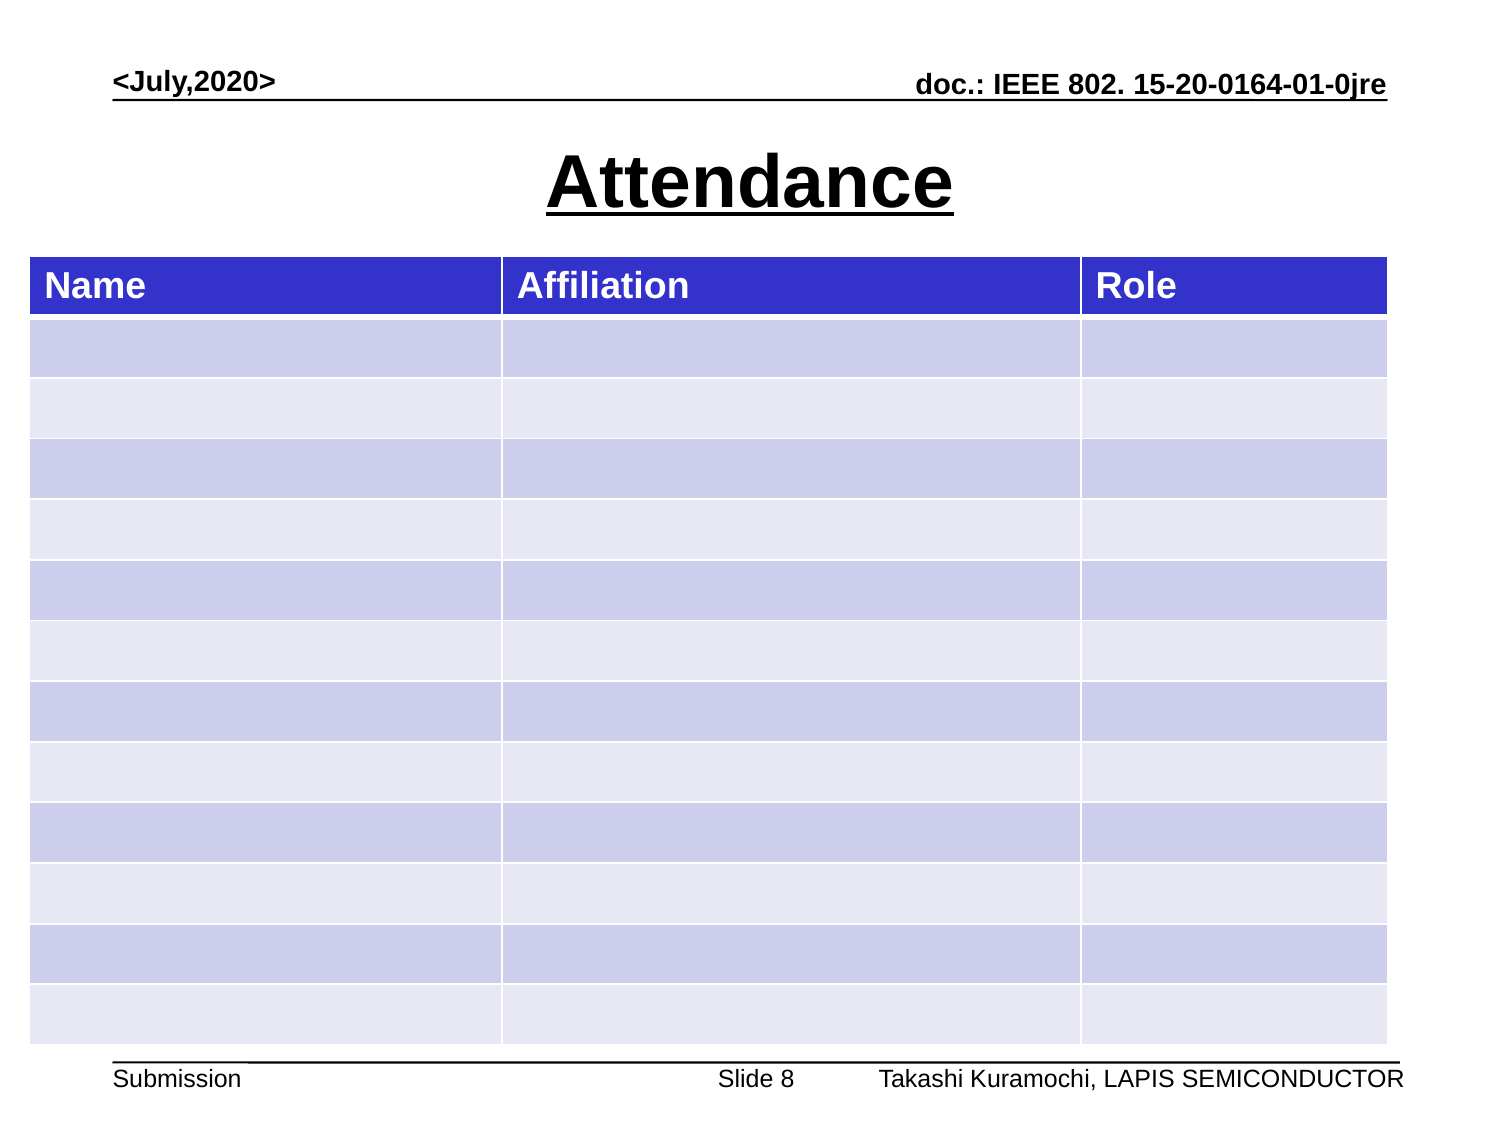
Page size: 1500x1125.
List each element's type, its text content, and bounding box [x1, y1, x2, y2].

table_cell [503, 500, 1080, 559]
table_cell [1082, 561, 1387, 620]
table_header Name [30, 257, 501, 314]
table_header Affiliation [503, 257, 1080, 314]
table_cell [1082, 925, 1387, 983]
table_cell [503, 864, 1080, 923]
table_cell [1082, 500, 1387, 559]
footer Takashi Kuramochi, LAPIS SEMICONDUCTOR [797, 1062, 1413, 1094]
table_cell [1082, 864, 1387, 923]
table_cell [503, 682, 1080, 741]
table_cell [503, 379, 1080, 438]
table_cell [30, 925, 501, 983]
table_cell [503, 803, 1080, 862]
table_cell [503, 561, 1080, 620]
table_cell [1082, 439, 1387, 498]
table_cell [1082, 379, 1387, 438]
table_cell [30, 561, 501, 620]
slide_number Slide 8 [709, 1062, 803, 1093]
table_cell [1082, 743, 1387, 801]
table_cell [30, 439, 501, 498]
table_cell [30, 379, 501, 438]
table_cell [30, 320, 501, 377]
table_cell [1082, 682, 1387, 741]
table_cell [503, 985, 1080, 1044]
table_cell [30, 985, 501, 1044]
table_cell [503, 320, 1080, 377]
table_cell [503, 743, 1080, 801]
table_cell [30, 864, 501, 923]
table_cell [30, 682, 501, 741]
table_header Role [1082, 257, 1387, 314]
table_cell [503, 439, 1080, 498]
title Attendance [112, 90, 1388, 256]
table_cell [1082, 320, 1387, 377]
table_cell [1082, 621, 1387, 680]
table_cell [503, 621, 1080, 680]
table_cell [1082, 985, 1387, 1044]
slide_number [112, 62, 375, 98]
table_cell [503, 925, 1080, 983]
table_cell [30, 621, 501, 680]
table_cell [30, 500, 501, 559]
table_cell [1082, 803, 1387, 862]
table_cell [30, 743, 501, 801]
table_cell [30, 803, 501, 862]
